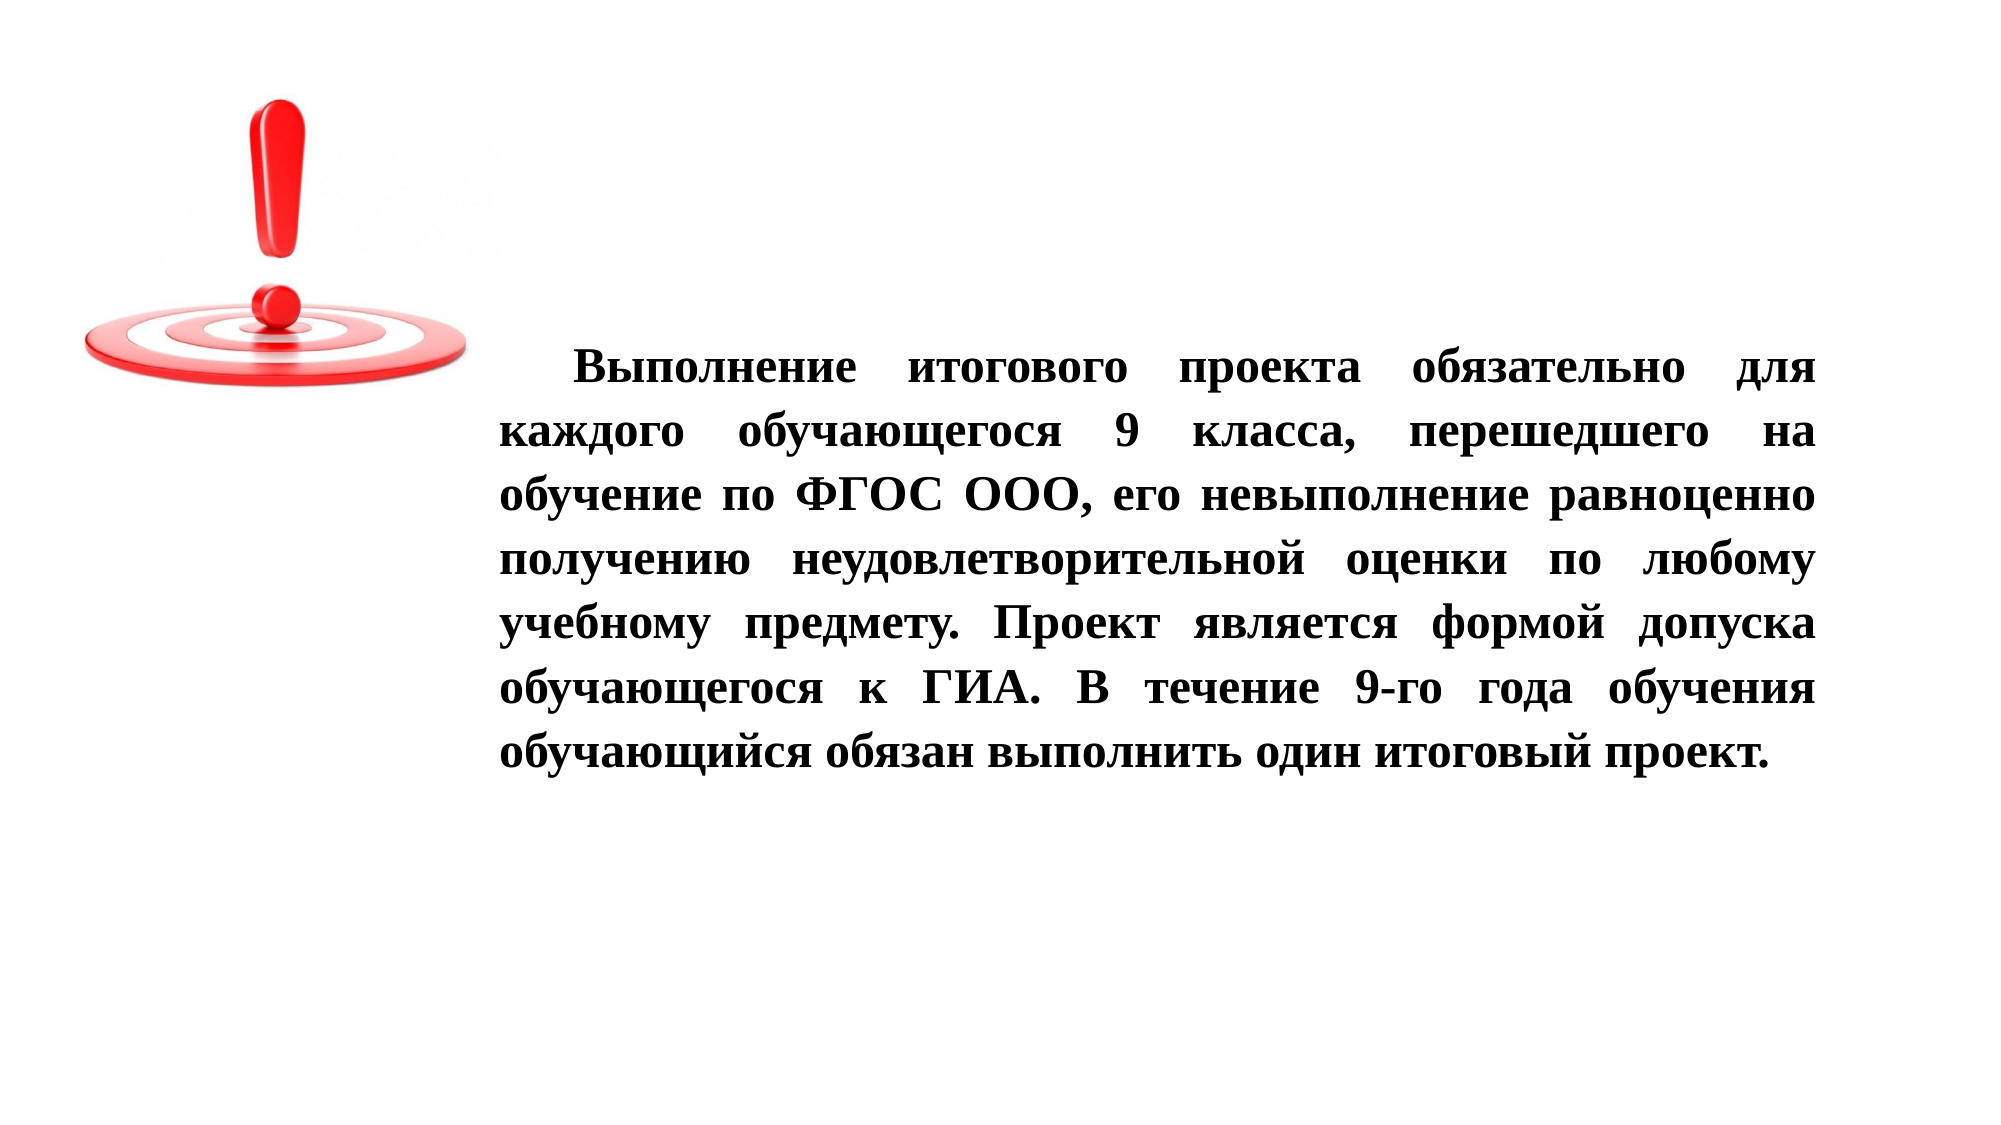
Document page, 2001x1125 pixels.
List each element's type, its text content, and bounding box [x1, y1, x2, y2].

text_box Выполнение итогового проекта обязательно для каждого обучающегося 9 класса, перешедшего на обучение по ФГОС ООО, его невыполнение равноценно получению неудовлетворительной оценки по любому учебному предмету. Проект является формой допуска обучающегося к ГИА. В течение 9-го года обучения обучающийся обязан выполнить один итоговый проект. [484, 320, 1832, 785]
picture [52, 94, 501, 393]
